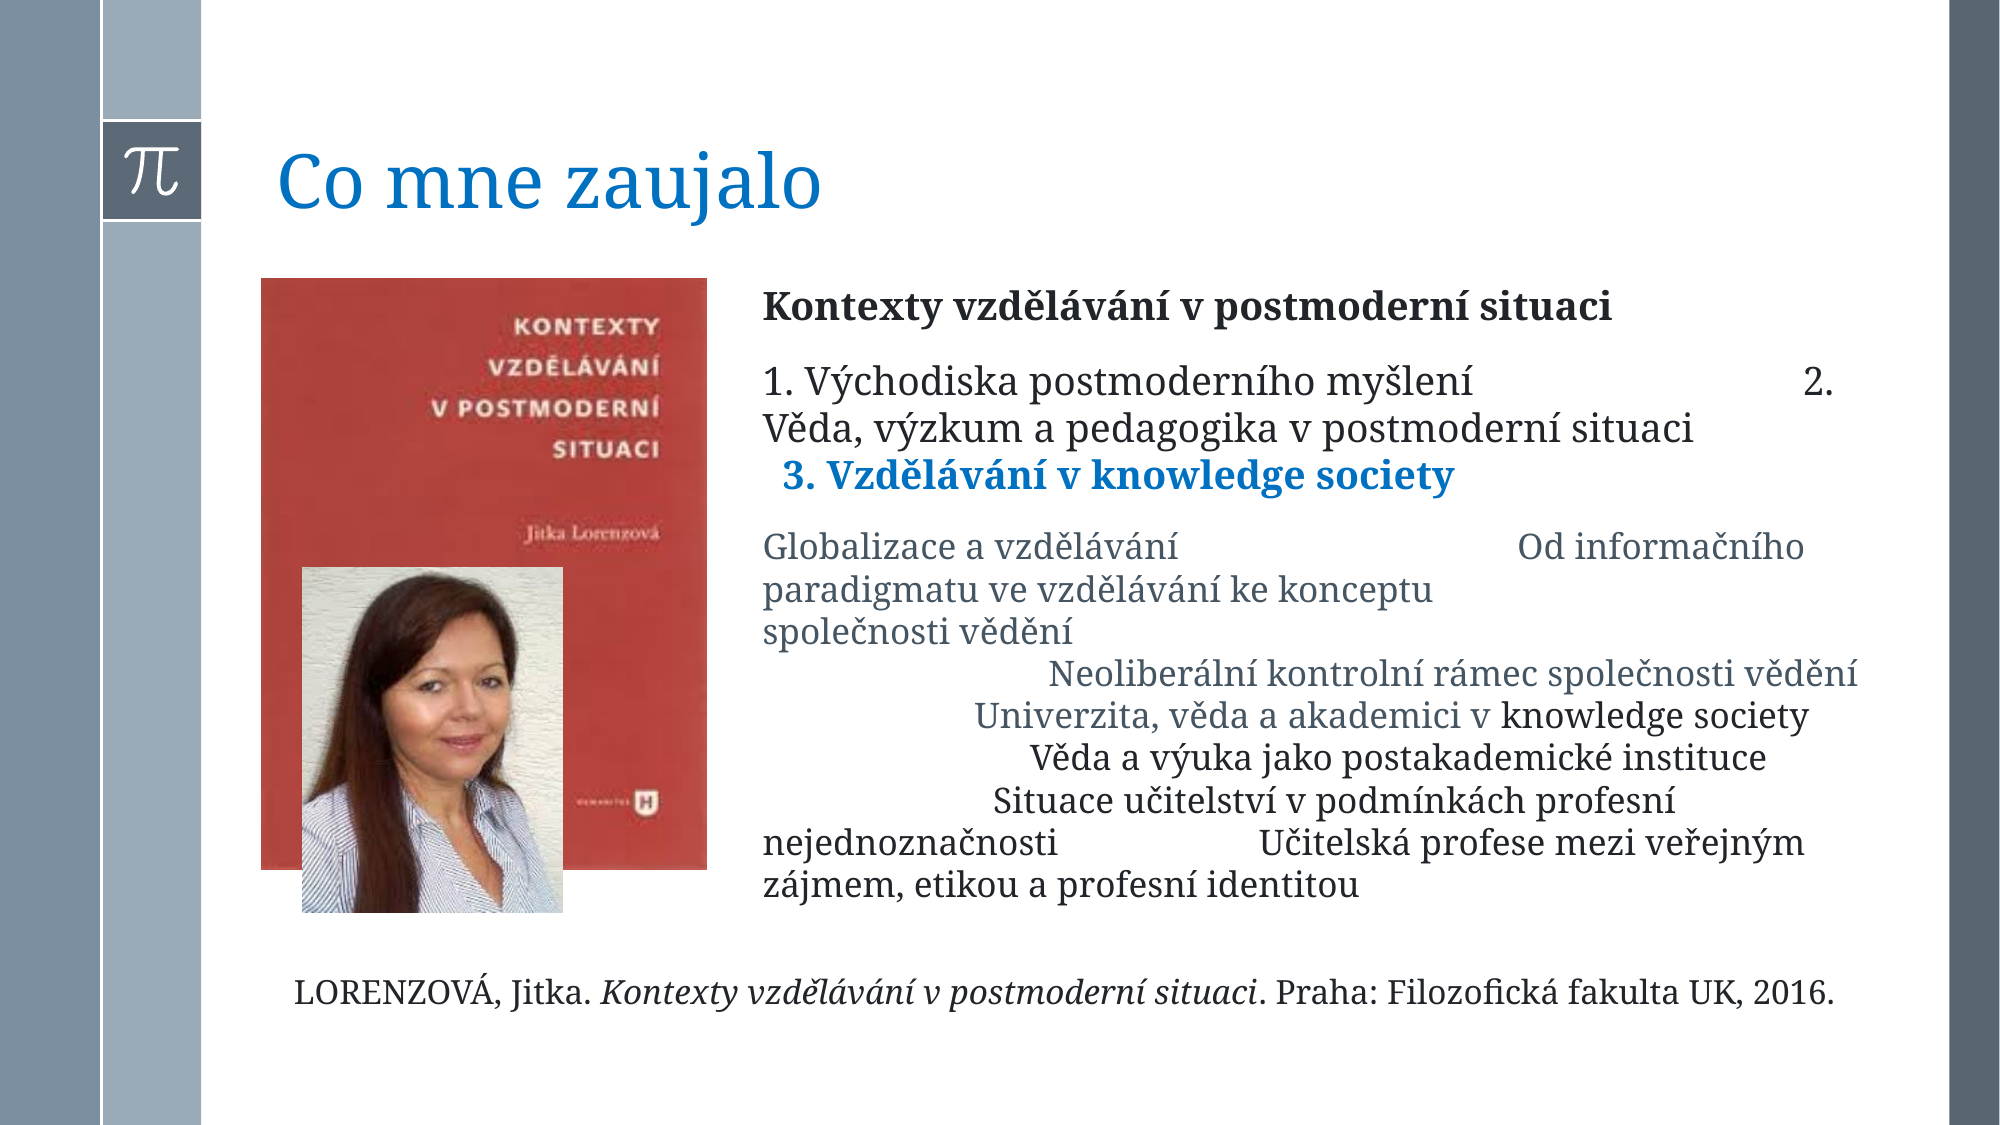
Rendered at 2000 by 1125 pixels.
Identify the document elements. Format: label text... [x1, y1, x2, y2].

picture [302, 567, 563, 913]
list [261, 278, 706, 870]
title Co mne zaujalo [261, 29, 1867, 233]
text_box LORENZOVÁ, Jitka. Kontexty vzdělávání v postmoderní situaci. Praha: Filozofická fakulta UK, 2016. [279, 964, 1910, 1059]
text_box Kontexty vzdělávání v postmoderní situaci 1. Východiska postmoderního myšlení 2. Věda, výzkum a pedagogika v postmoderní situaci 3. Vzdělávání v knowledge society Globalizace a vzdělávání Od informačního paradigmatu ve vzdělávání ke konceptu společnosti vědění Neoliberální kontrolní rámec společnosti vědění Univerzita, věda a akademici v knowledge society Věda a výuka jako postakademické instituce Situace učitelství v podmínkách profesní nejednoznačnosti Učitelská profese mezi veřejným zájmem, etikou a profesní identitou [747, 278, 1933, 913]
